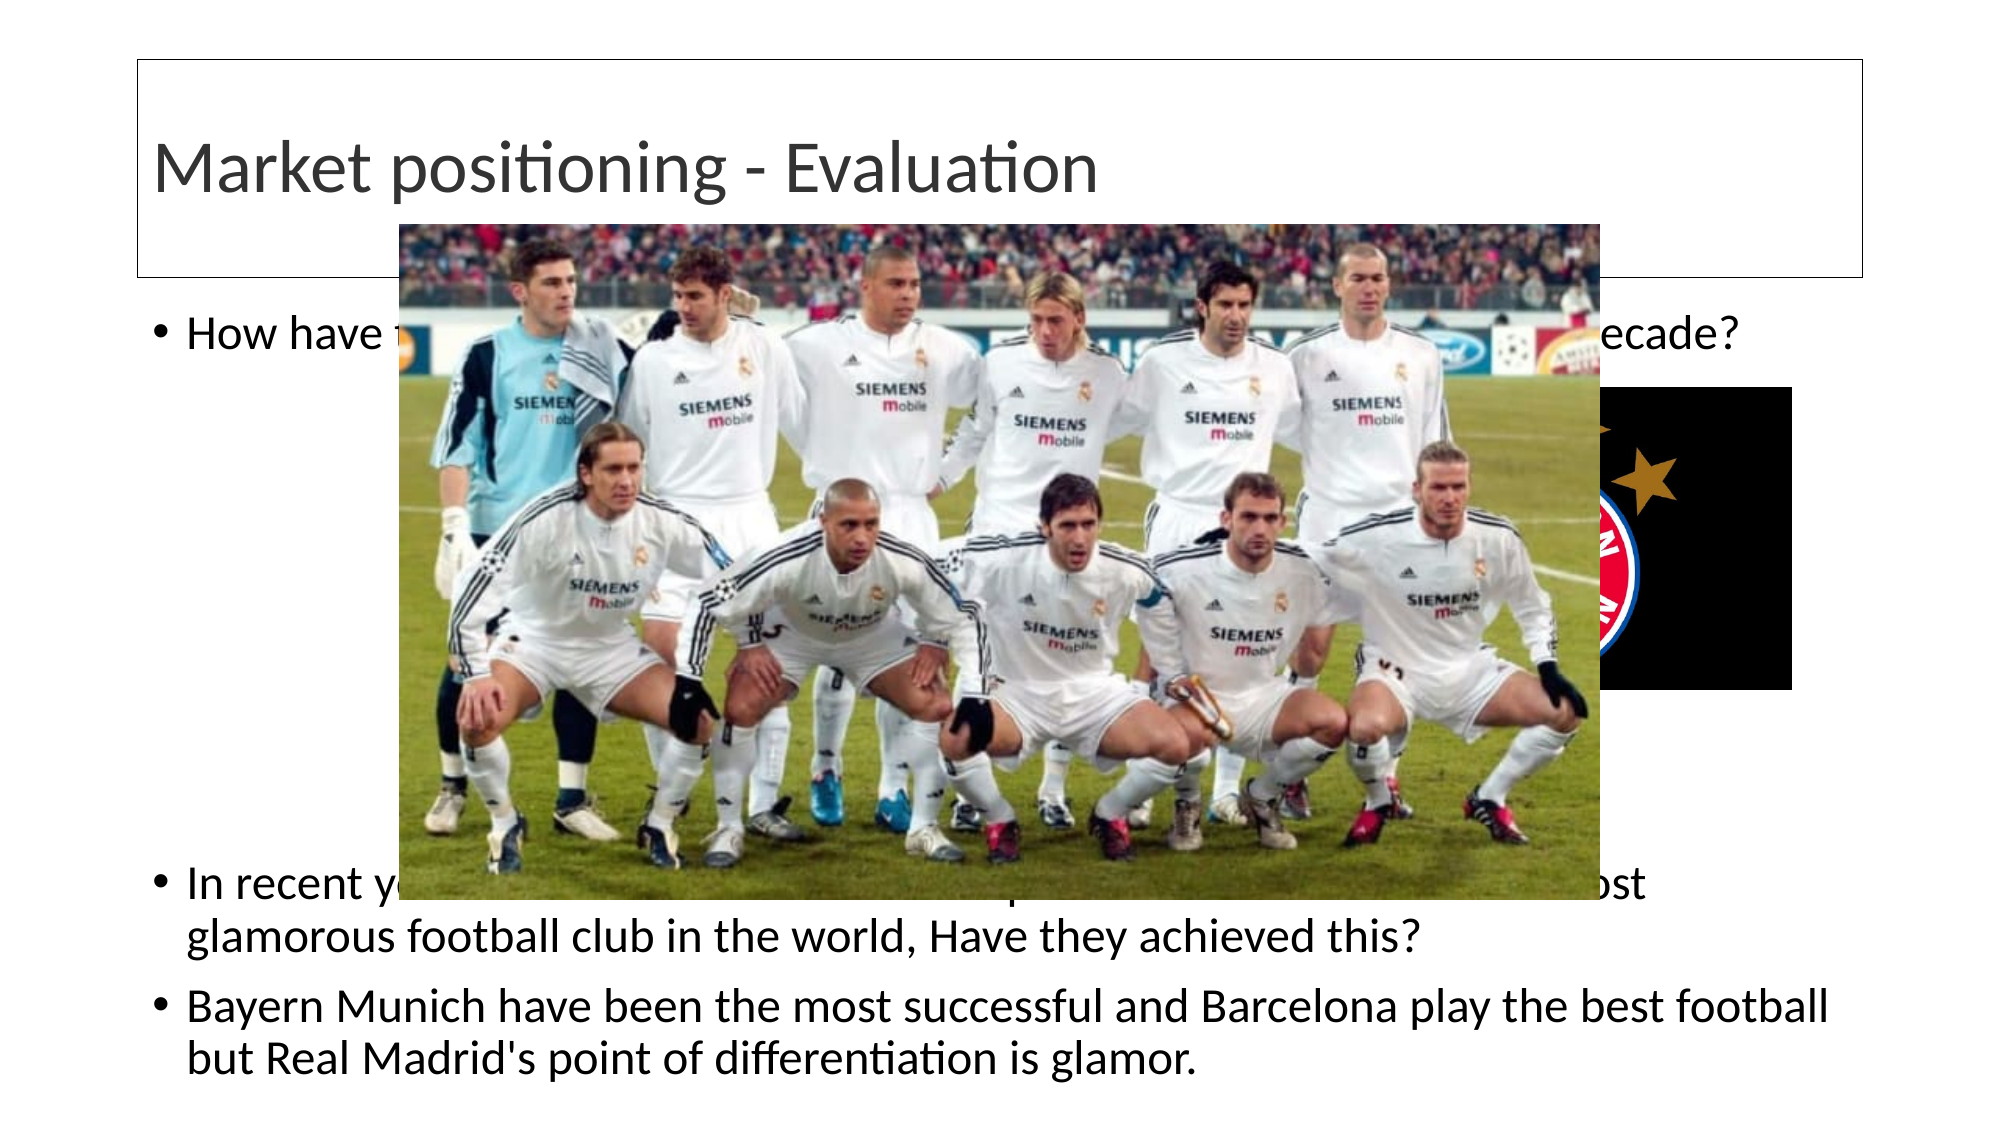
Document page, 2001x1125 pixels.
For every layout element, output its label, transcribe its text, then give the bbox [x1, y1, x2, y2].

picture [399, 224, 1792, 900]
title Market positioning - Evaluation [137, 59, 1863, 278]
list How have these 3 footballs clubs differentiated themselves in the last decade? In recent years Real Madrid have tried to position themselves as the most glamorous football club in the world, Have they achieved this? Bayern Munich have been the most successful and Barcelona play the best football but Real Madrid's point of differentiation is glamor. [137, 299, 1863, 1103]
